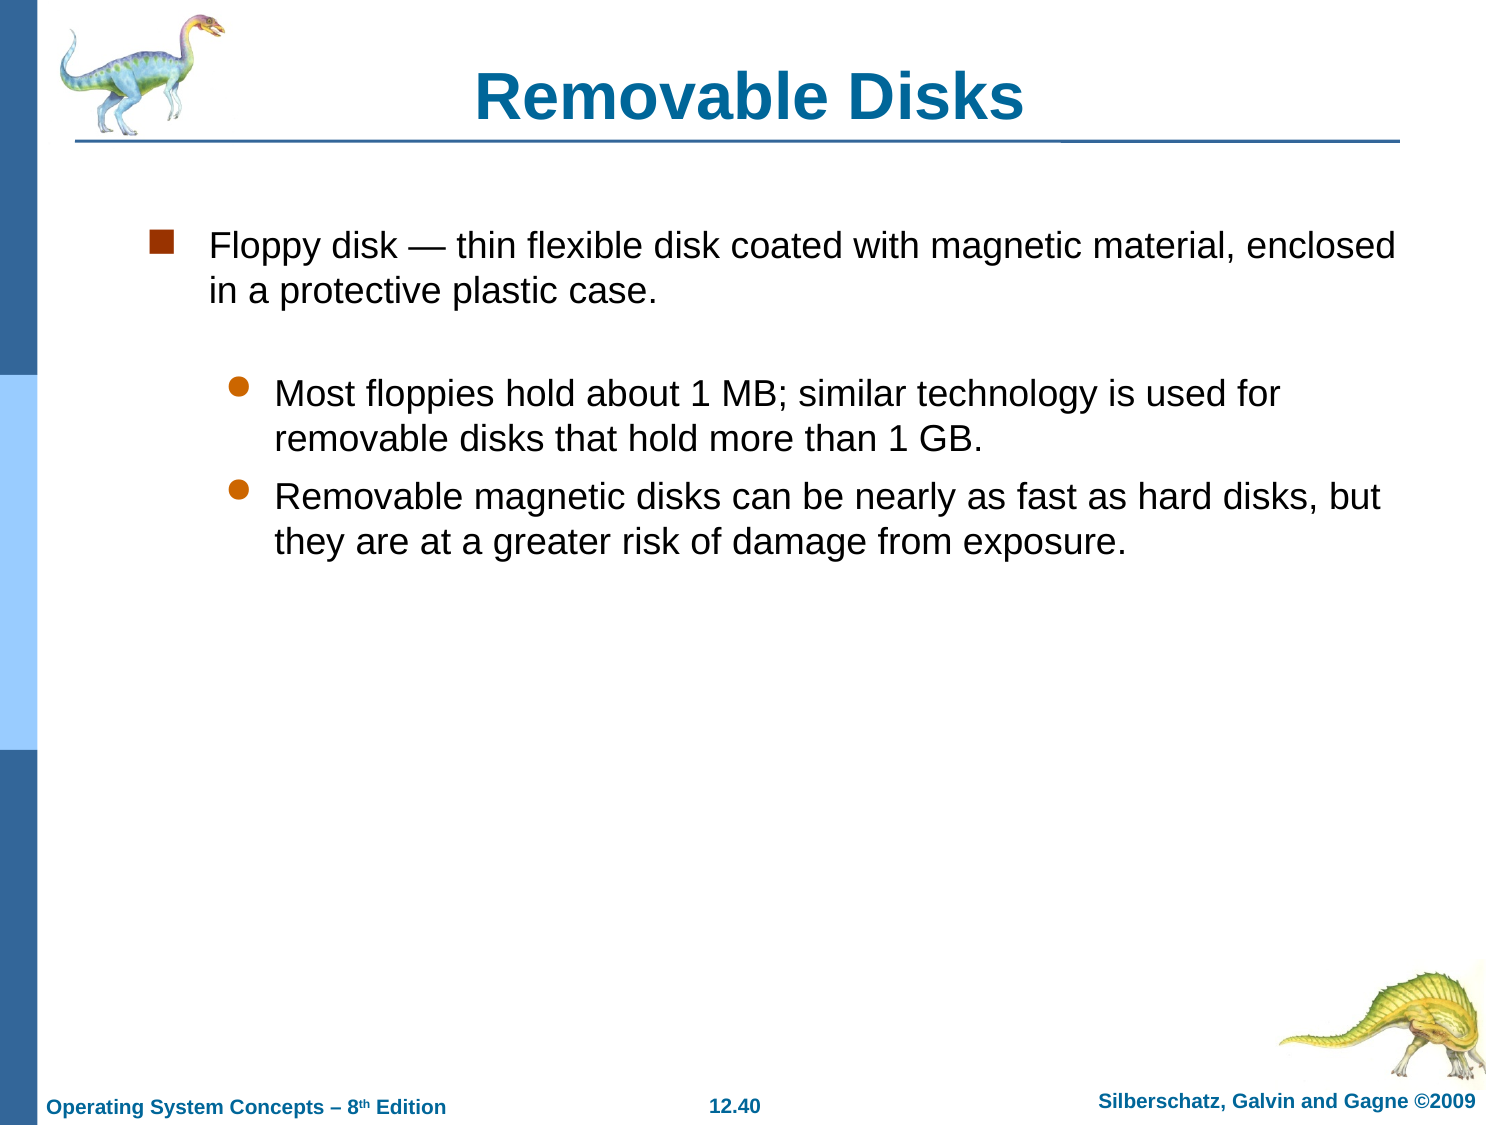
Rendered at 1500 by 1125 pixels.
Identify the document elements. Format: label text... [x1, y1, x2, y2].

list Floppy disk — thin flexible disk coated with magnetic material, enclosed in a protective plastic case. Most floppies hold about 1 MB; similar technology is used for removable disks that hold more than 1 GB. Removable magnetic disks can be nearly as fast as hard disks, but they are at a greater risk of damage from exposure. [137, 213, 1426, 1014]
picture [1275, 959, 1486, 1090]
picture [46, 0, 243, 149]
title Removable Disks [74, 45, 1426, 141]
